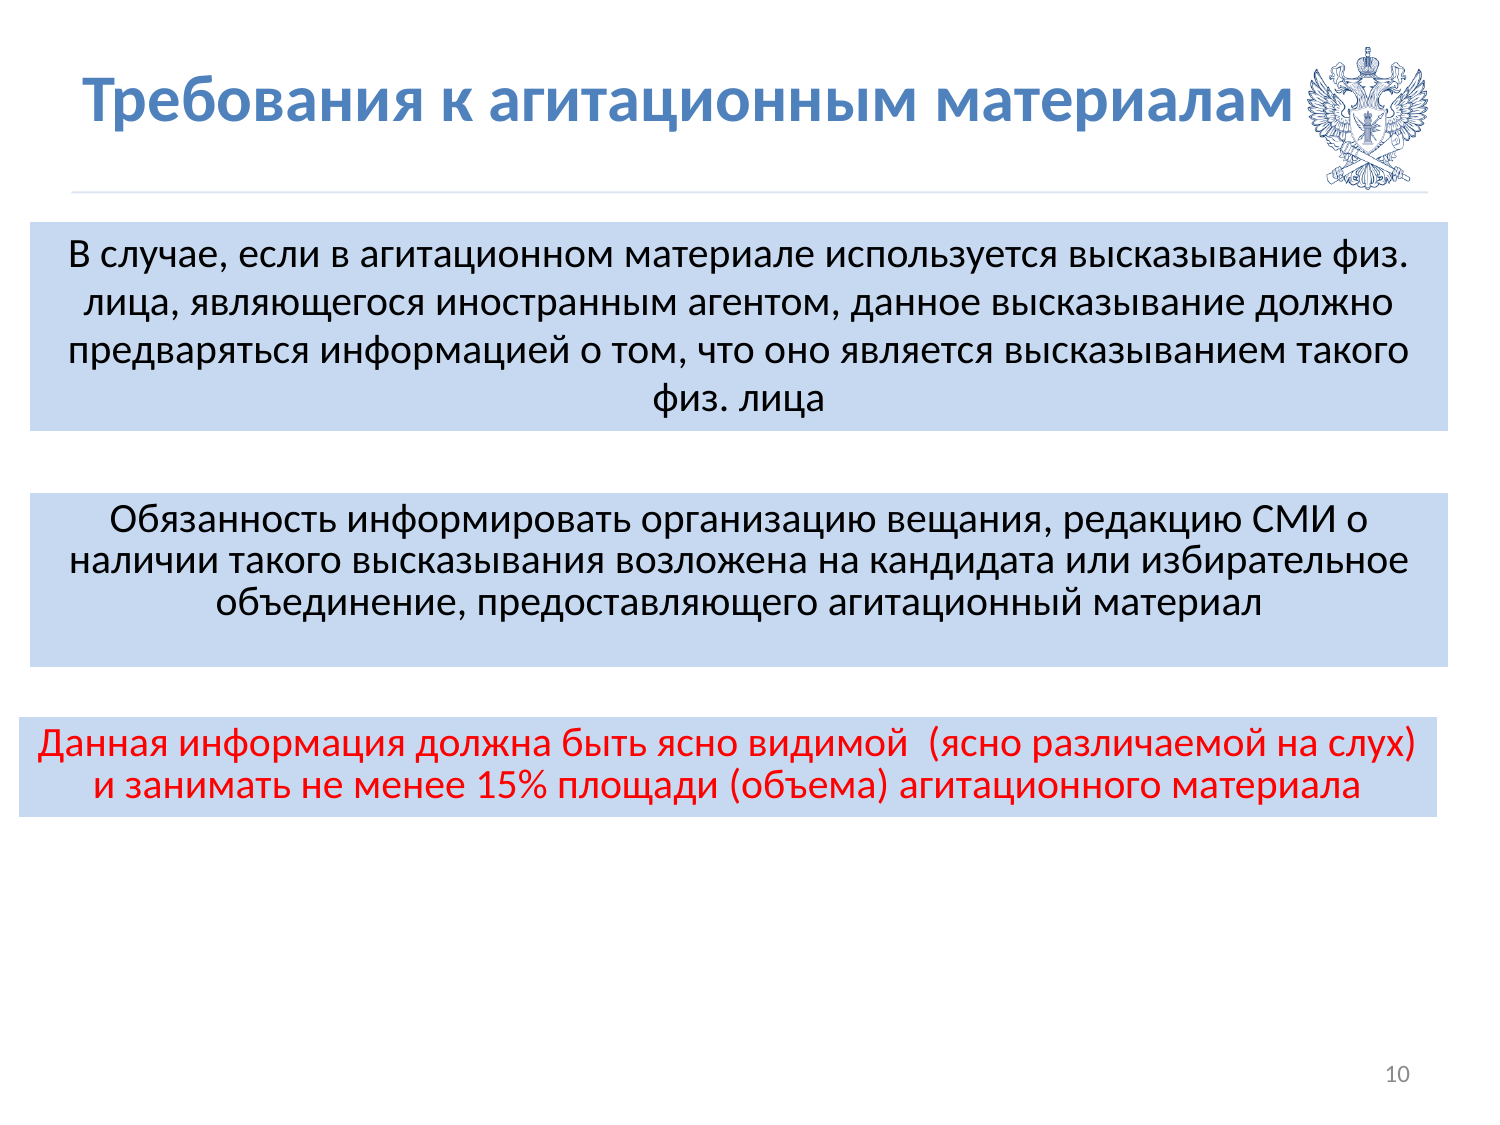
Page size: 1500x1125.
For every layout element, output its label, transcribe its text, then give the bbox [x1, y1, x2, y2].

slide_number 10 [1074, 1042, 1425, 1103]
table_header Обязанность информировать организацию вещания, редакцию СМИ о наличии такого высказывания возложена на кандидата или избирательное объединение, предоставляющего агитационный материал [30, 493, 1448, 667]
title Требования к агитационным материалам [8, 0, 1370, 190]
picture [1370, 47, 1428, 190]
table_header Данная информация должна быть ясно видимой (ясно различаемой на слух) и занимать не менее 15% площади (объема) агитационного материала [19, 717, 1437, 817]
table_header В случае, если в агитационном материале используется высказывание физ. лица, являющегося иностранным агентом, данное высказывание должно предваряться информацией о том, что оно является высказыванием такого физ. лица [30, 222, 1448, 431]
